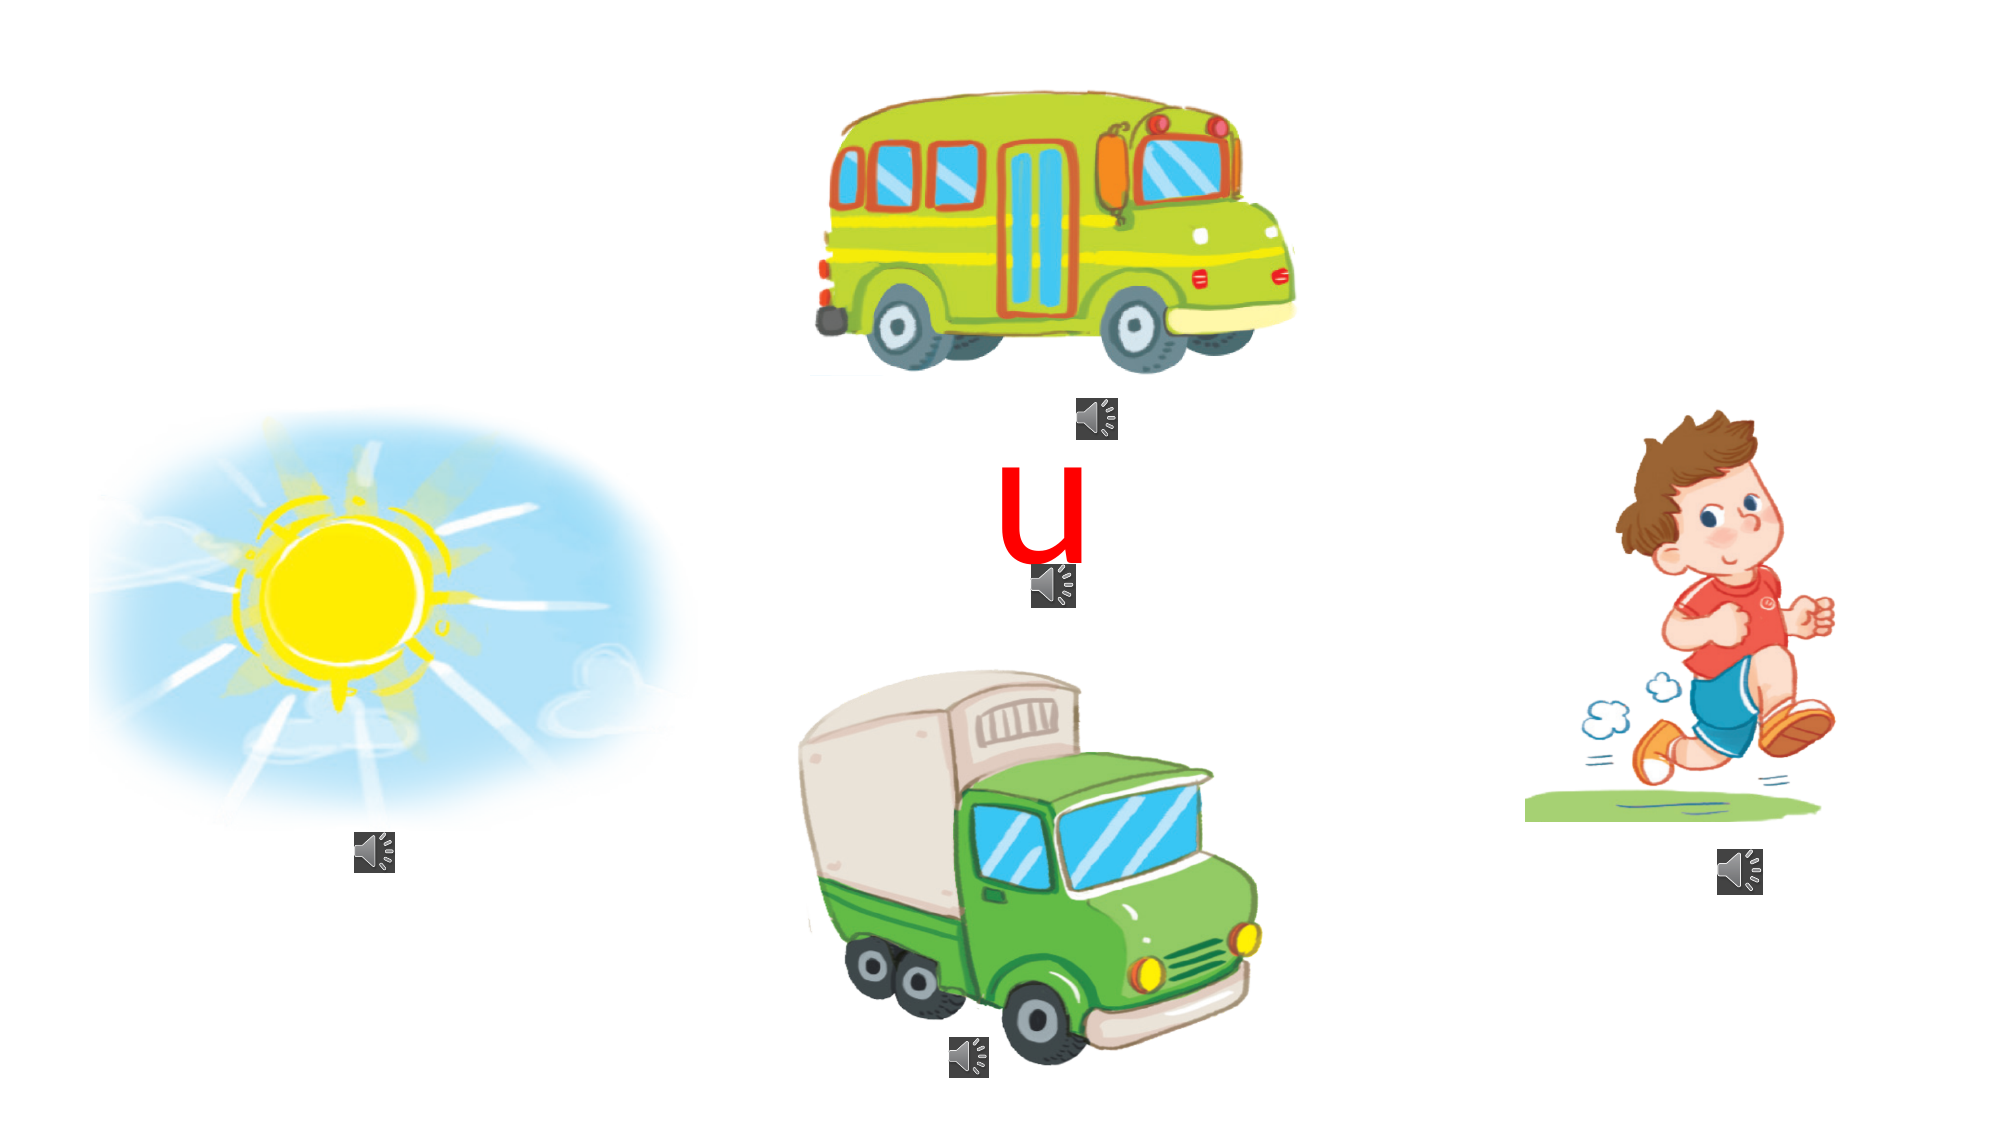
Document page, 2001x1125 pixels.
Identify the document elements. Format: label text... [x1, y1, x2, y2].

picture [1032, 354, 1118, 440]
title [137, 59, 1863, 278]
picture [89, 395, 698, 874]
picture [1525, 405, 1885, 822]
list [810, 83, 1314, 376]
text_box u [975, 376, 1111, 611]
picture [1030, 562, 1077, 610]
picture [780, 651, 1277, 1081]
picture [1716, 847, 1765, 896]
